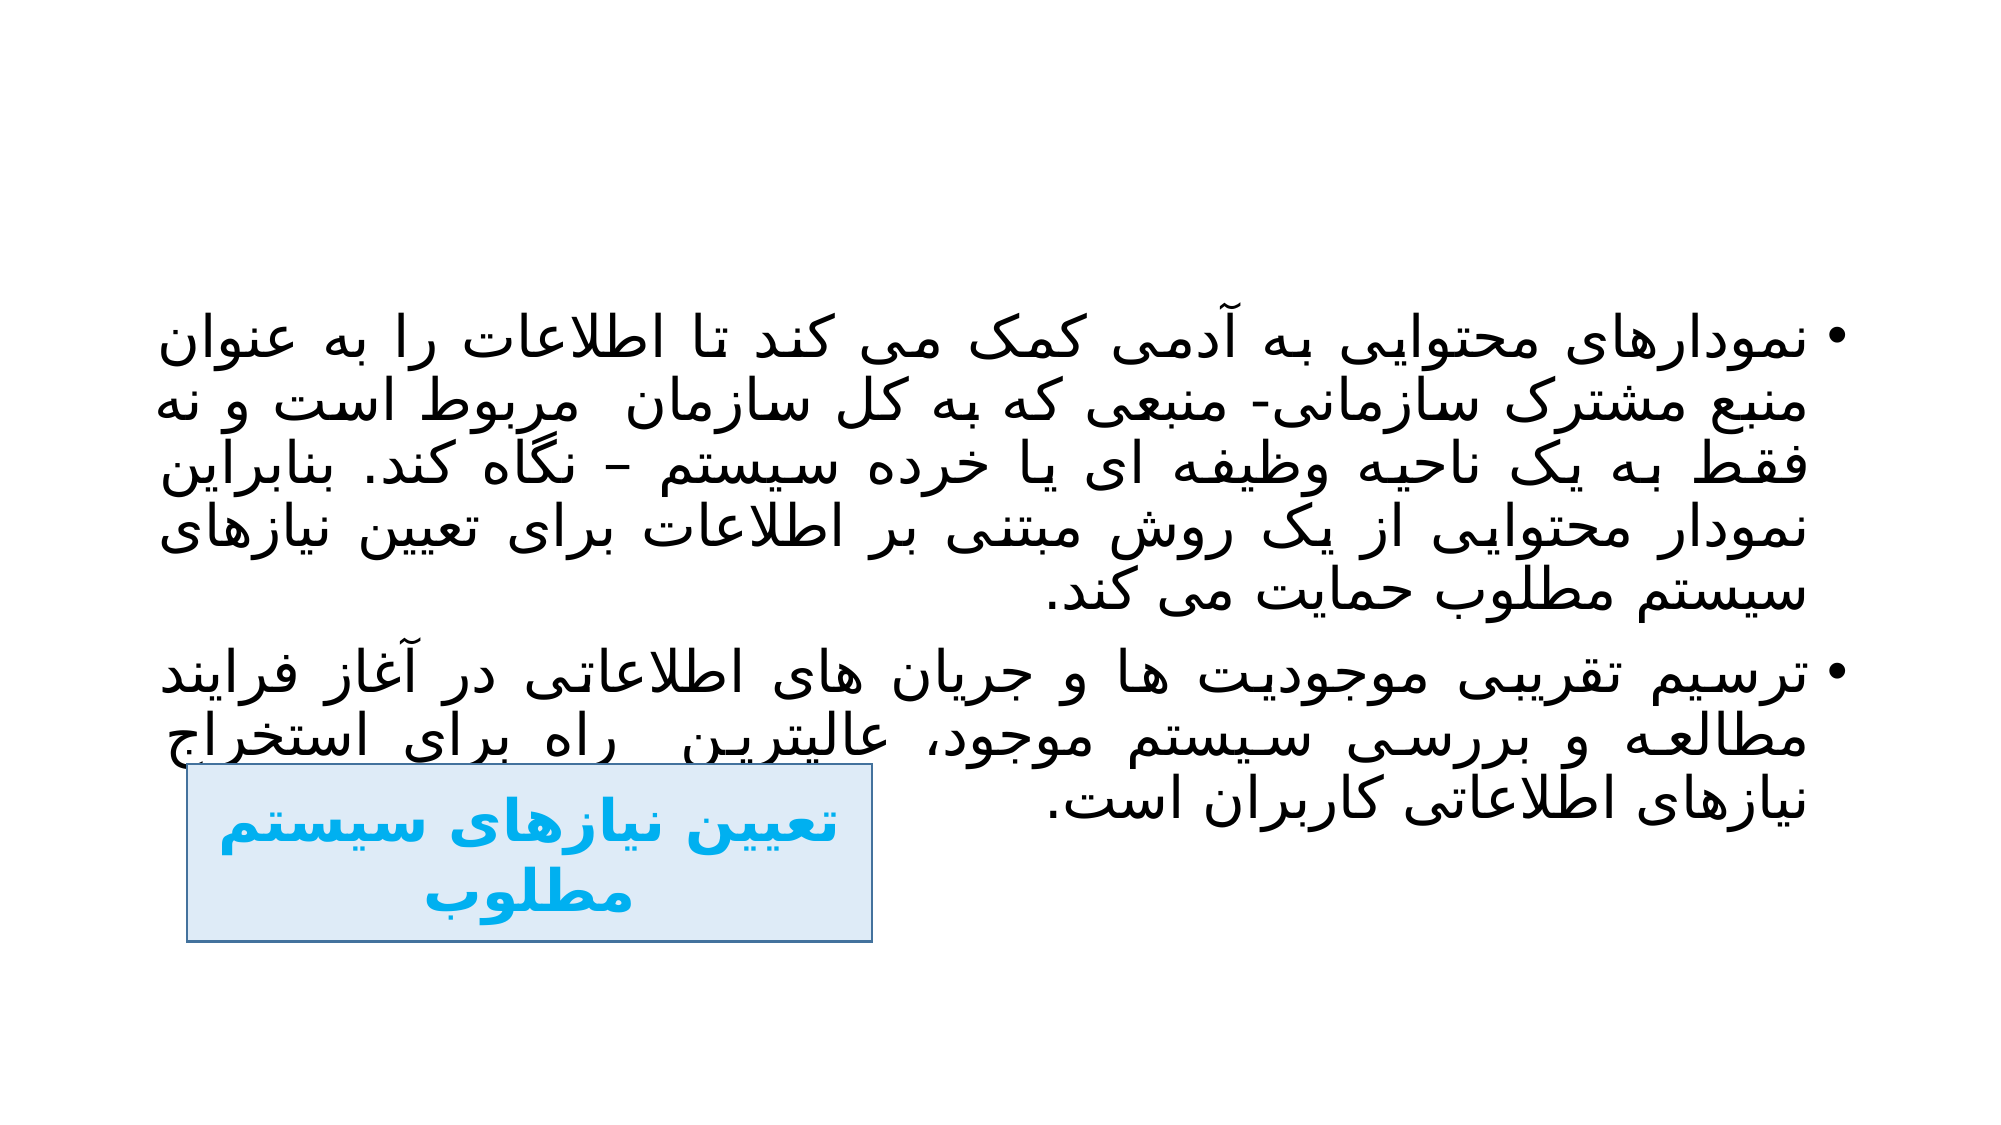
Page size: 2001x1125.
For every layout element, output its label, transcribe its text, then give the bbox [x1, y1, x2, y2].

text_box تعیین نیازهای سیستم مطلوب [186, 763, 873, 943]
list نمودارهای محتوایی به آدمی کمک می کند تا اطلاعات را به عنوان منبع مشترک سازمانی- منبعی که به کل سازمان مربوط است و نه فقط به یک ناحیه وظیفه ای یا خرده سیستم – نگاه کند. بنابراین نمودار محتوایی از یک روش مبتنی بر اطلاعات برای تعیین نیازهای سیستم مطلوب حمایت می کند. ترسیم تقریبی موجودیت ها و جریان های اطلاعاتی در آغاز فرایند مطالعه و بررسی سیستم موجود، عالیترین راه برای استخراج نیازهای اطلاعاتی کاربران است. [137, 299, 1863, 1014]
